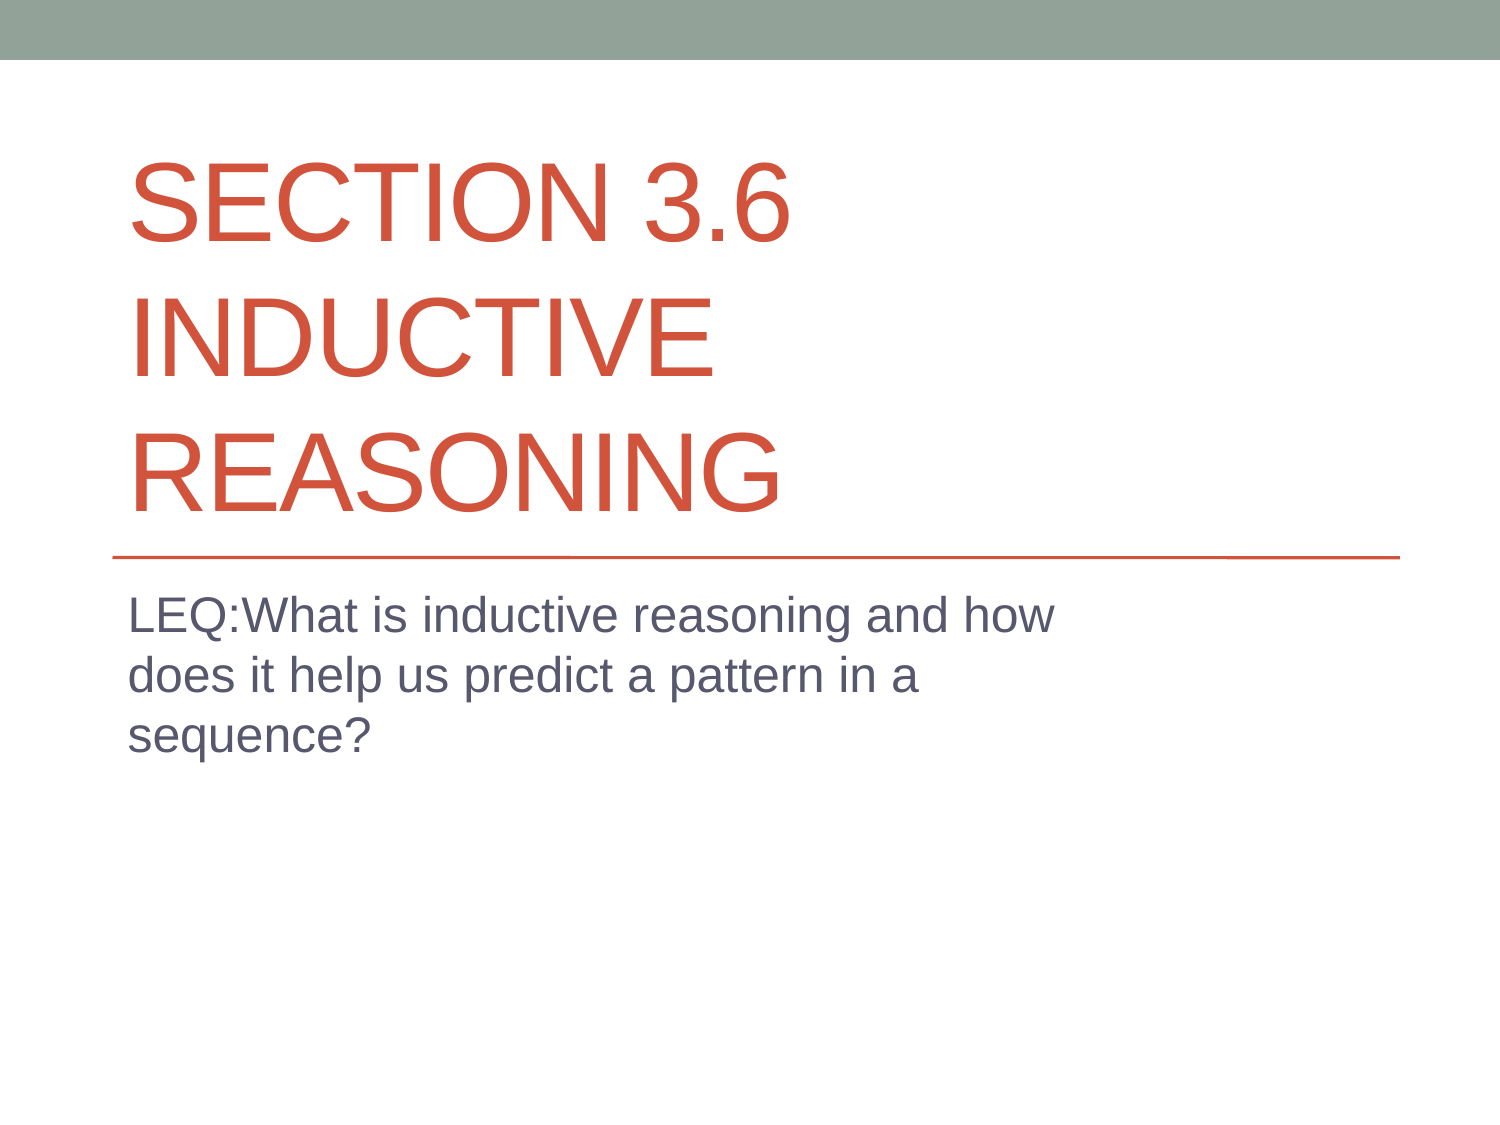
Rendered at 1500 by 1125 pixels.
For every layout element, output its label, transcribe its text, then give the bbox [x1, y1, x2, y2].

title Section 3.6 Inductive Reasoning [112, 224, 1400, 542]
subtitle LEQ:What is inductive reasoning and how does it help us predict a pattern in a sequence? [112, 575, 1163, 863]
